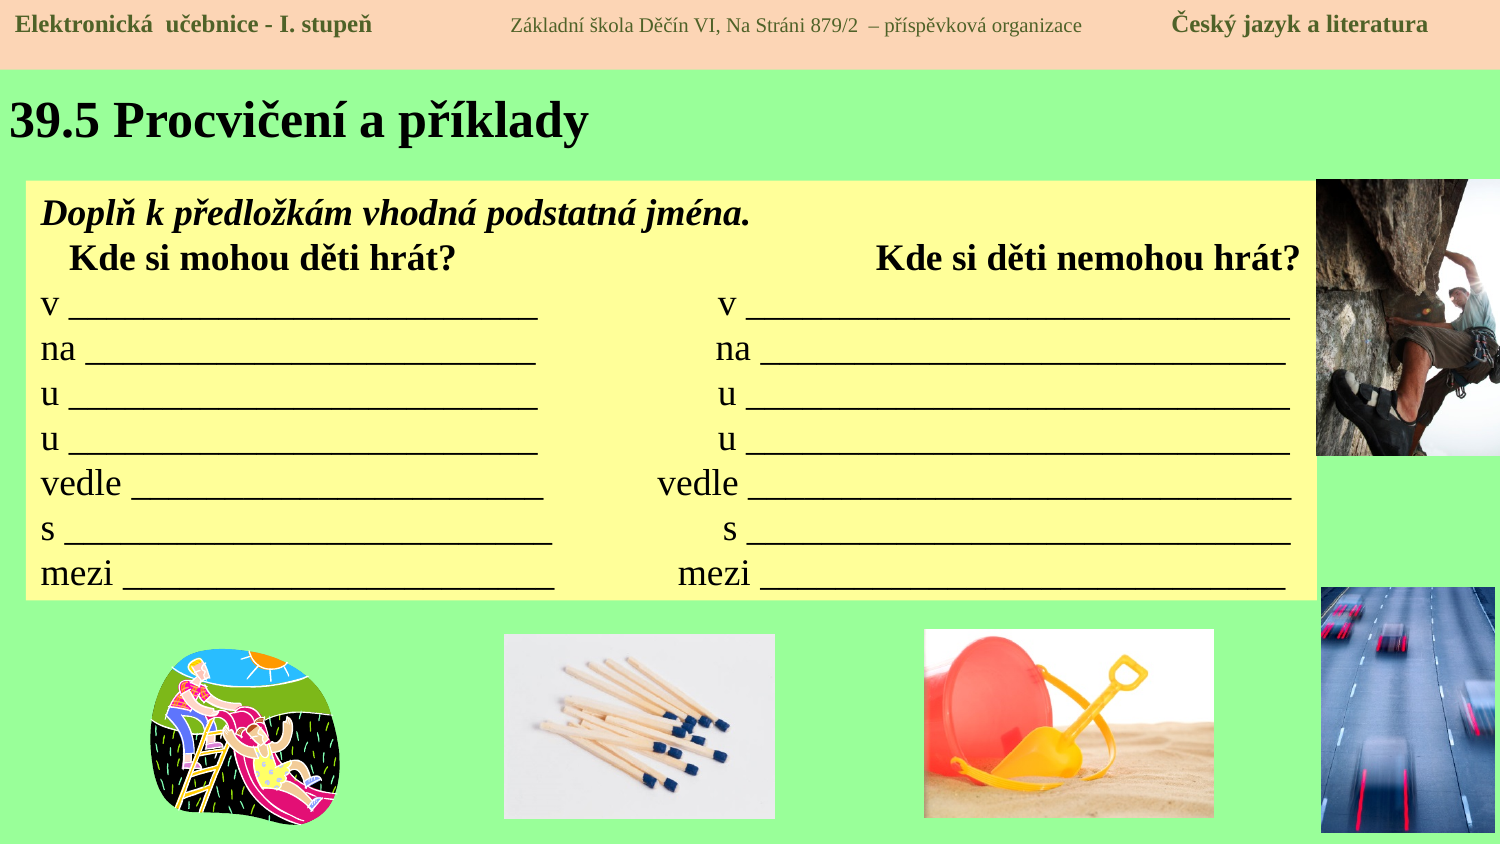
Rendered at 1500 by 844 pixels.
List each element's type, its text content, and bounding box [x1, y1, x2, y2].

title 39.5 Procvičení a příklady [0, 70, 651, 163]
picture [147, 645, 344, 829]
picture [1316, 179, 1500, 456]
text_box Elektronická učebnice - I. stupeň Základní škola Děčín VI, Na Stráni 879/2 – příspěvková organizace Český jazyk a literatura [0, 0, 1500, 70]
text_box Doplň k předložkám vhodná podstatná jména. Kde si mohou děti hrát? Kde si děti nemohou hrát? v _________________________ v _____________________________ na ________________________ na ____________________________ u _________________________ u _____________________________ u _________________________ u _____________________________ vedle ______________________ vedle _____________________________ s __________________________ s _____________________________ mezi _______________________ mezi ____________________________ [25, 180, 1317, 601]
picture [924, 629, 1215, 818]
picture [504, 634, 775, 819]
picture [1321, 586, 1495, 834]
